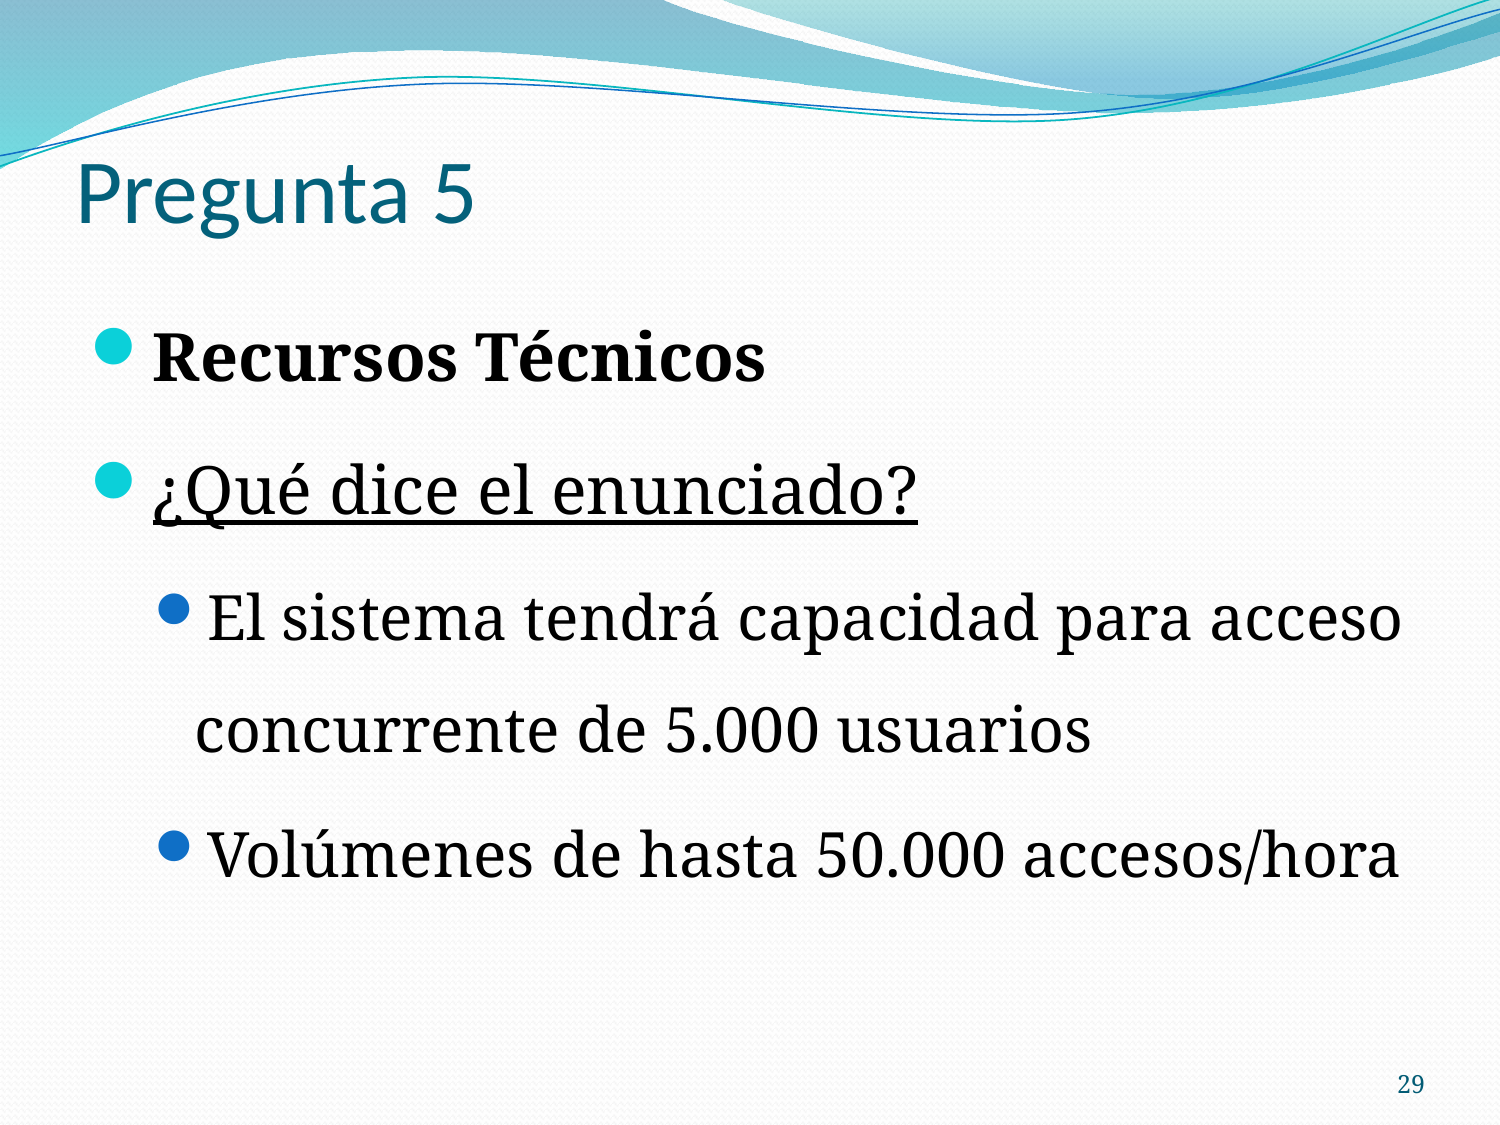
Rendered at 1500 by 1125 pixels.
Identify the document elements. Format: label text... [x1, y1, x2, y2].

title Pregunta 5 [75, 54, 1425, 243]
slide_number 29 [1299, 1042, 1425, 1103]
list Recursos Técnicos ¿Qué dice el enunciado? El sistema tendrá capacidad para acceso concurrente de 5.000 usuarios Volúmenes de hasta 50.000 accesos/hora [75, 267, 1425, 1038]
